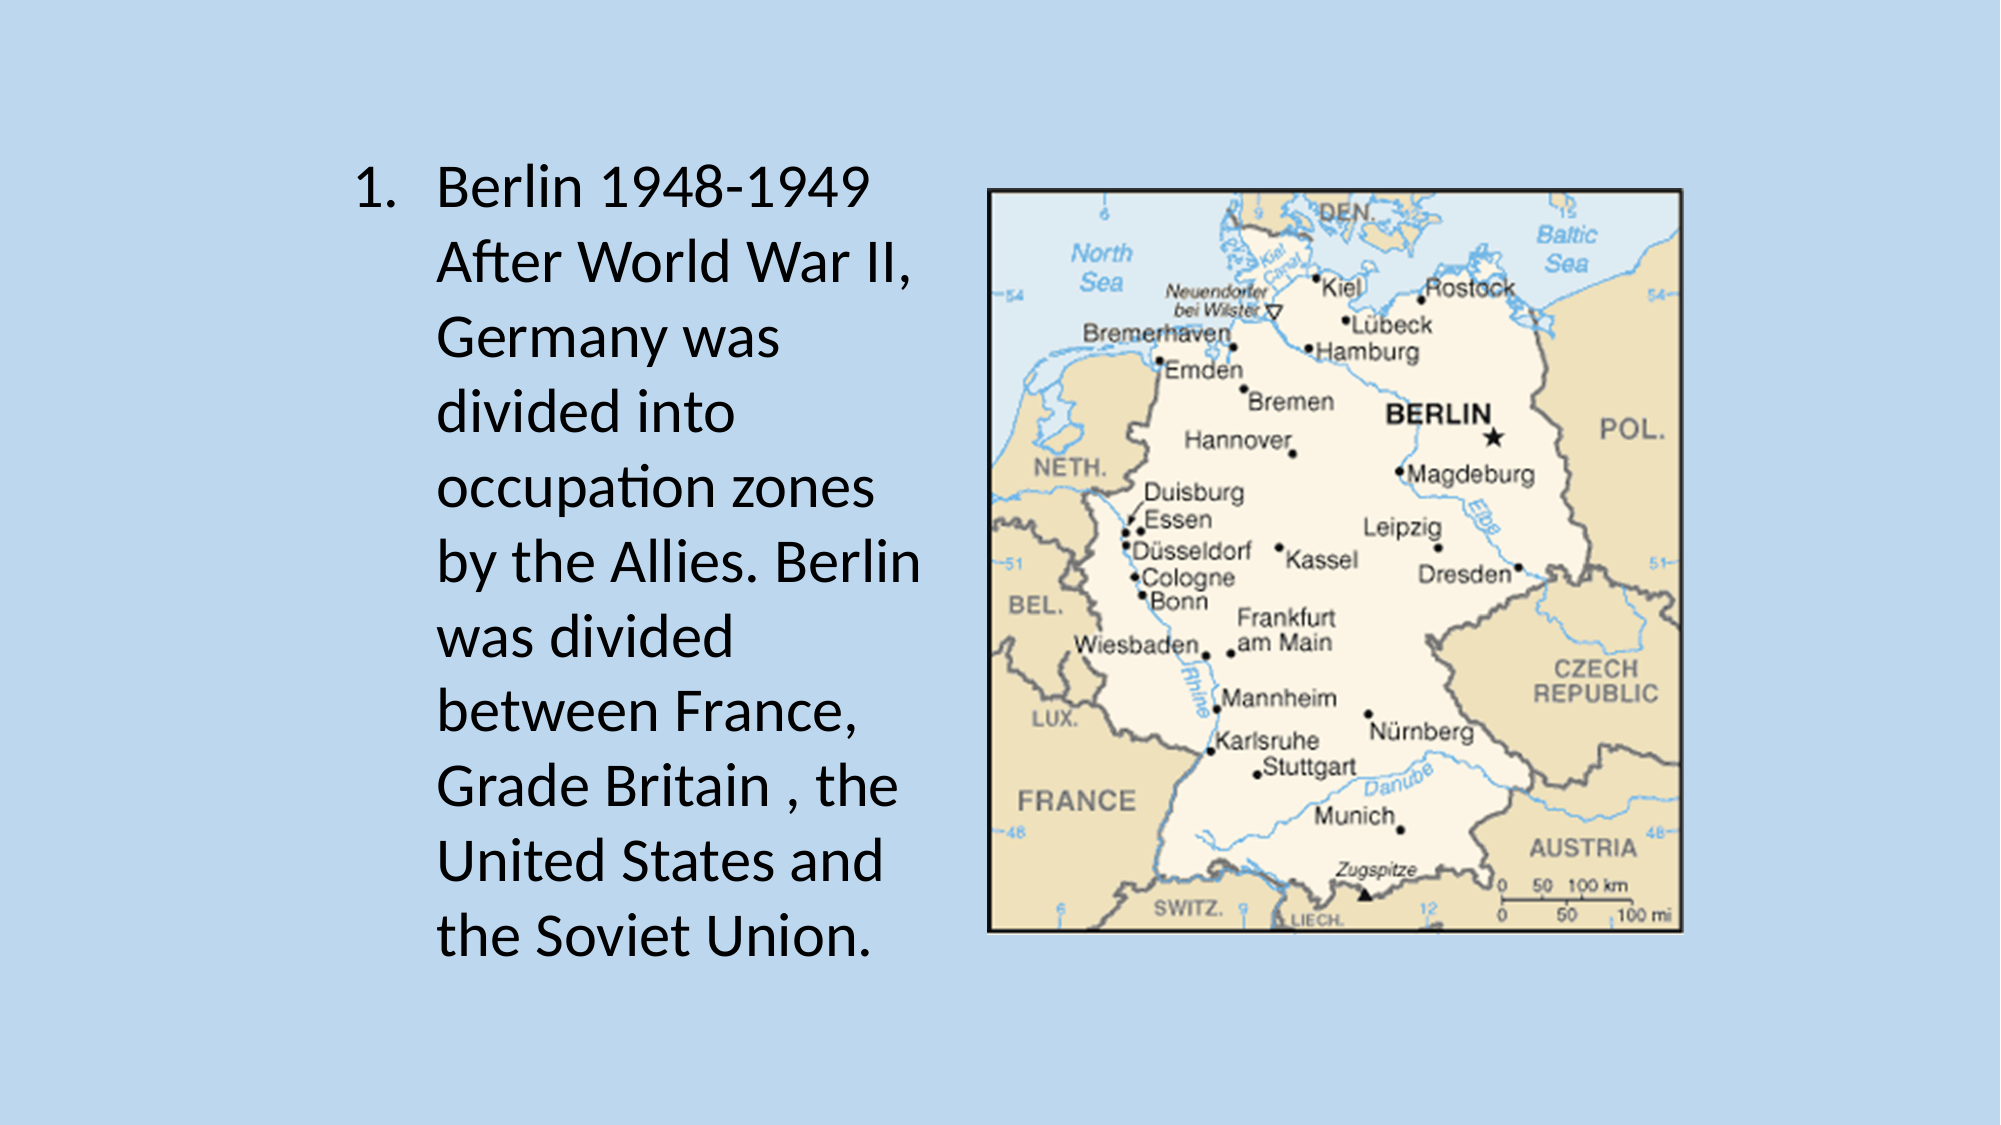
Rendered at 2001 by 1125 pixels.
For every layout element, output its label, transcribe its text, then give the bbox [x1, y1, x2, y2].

picture [987, 188, 1684, 935]
text_box Berlin 1948-1949 After World War II, Germany was divided into occupation zones by the Allies. Berlin was divided between France, Grade Britain , the United States and the Soviet Union. [337, 137, 950, 977]
